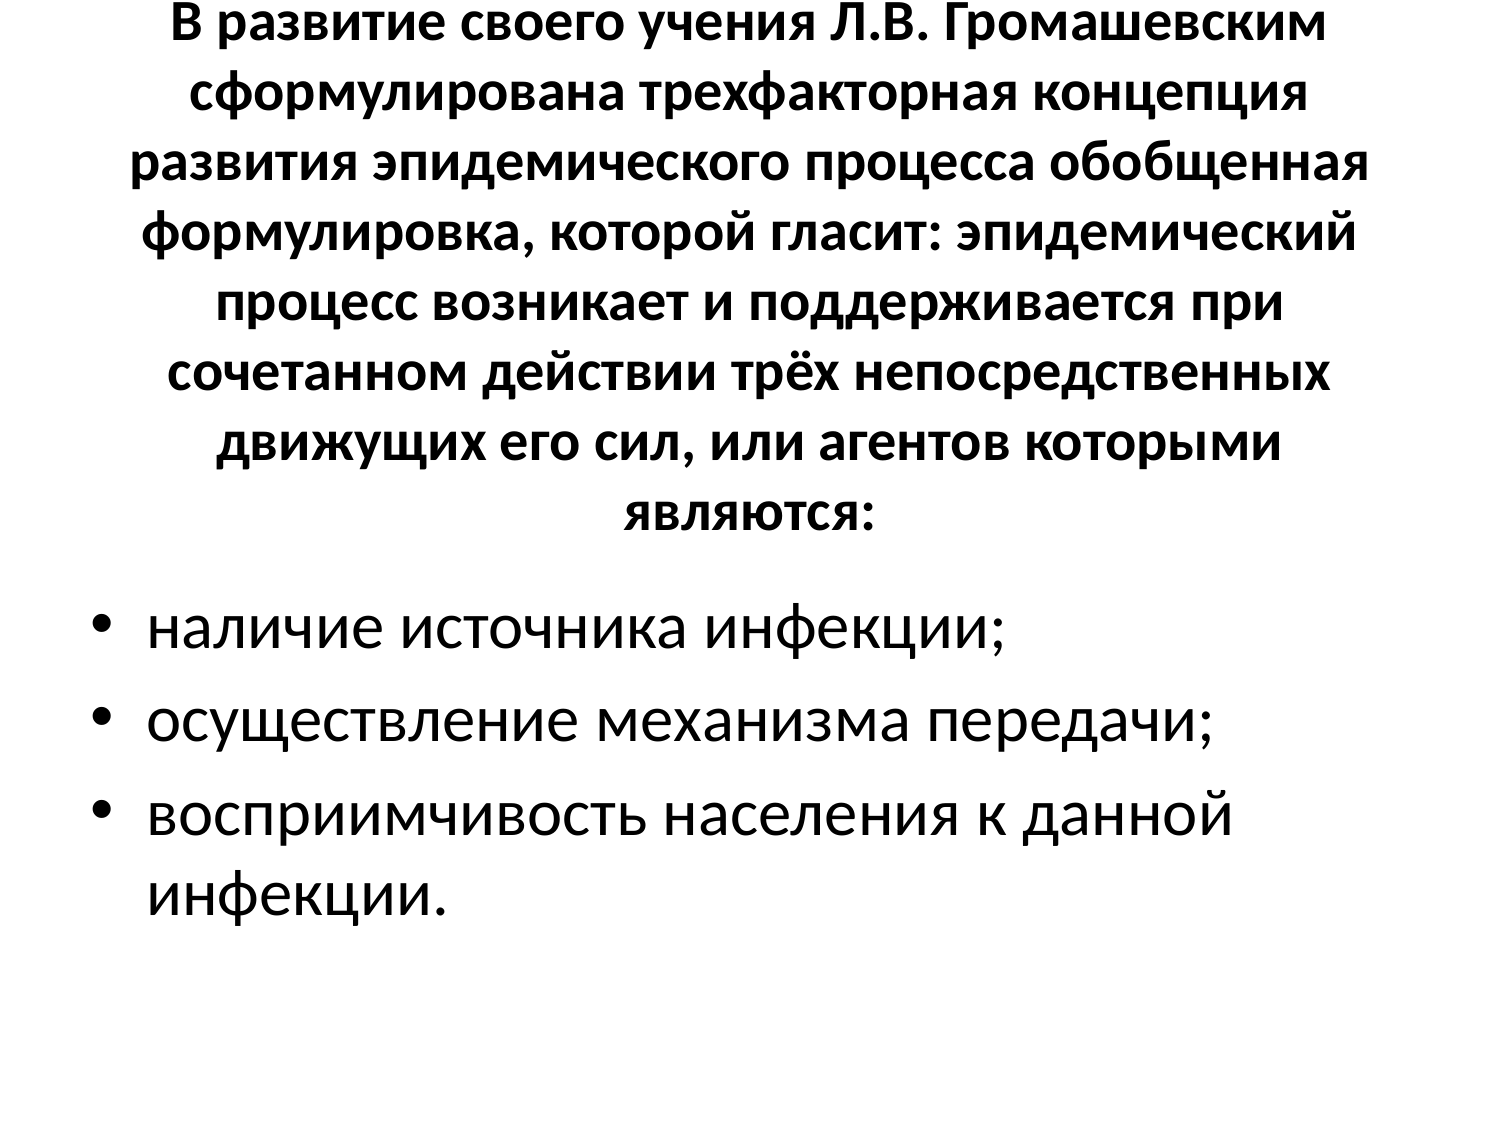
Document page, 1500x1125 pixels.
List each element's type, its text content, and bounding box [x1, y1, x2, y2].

title В развитие своего учения Л.В. Громашевским сформулирована трехфакторная концепция развития эпидемического процесса обобщенная формулировка, которой гласит: эпидемический процесс возникает и поддерживается при сочетанном действии трёх непосредственных движущих его сил, или агентов которыми являются: [75, 45, 1425, 480]
list наличие источника инфекции; осуществление механизма передачи; восприимчивость населения к данной инфекции. [75, 574, 1425, 1005]
